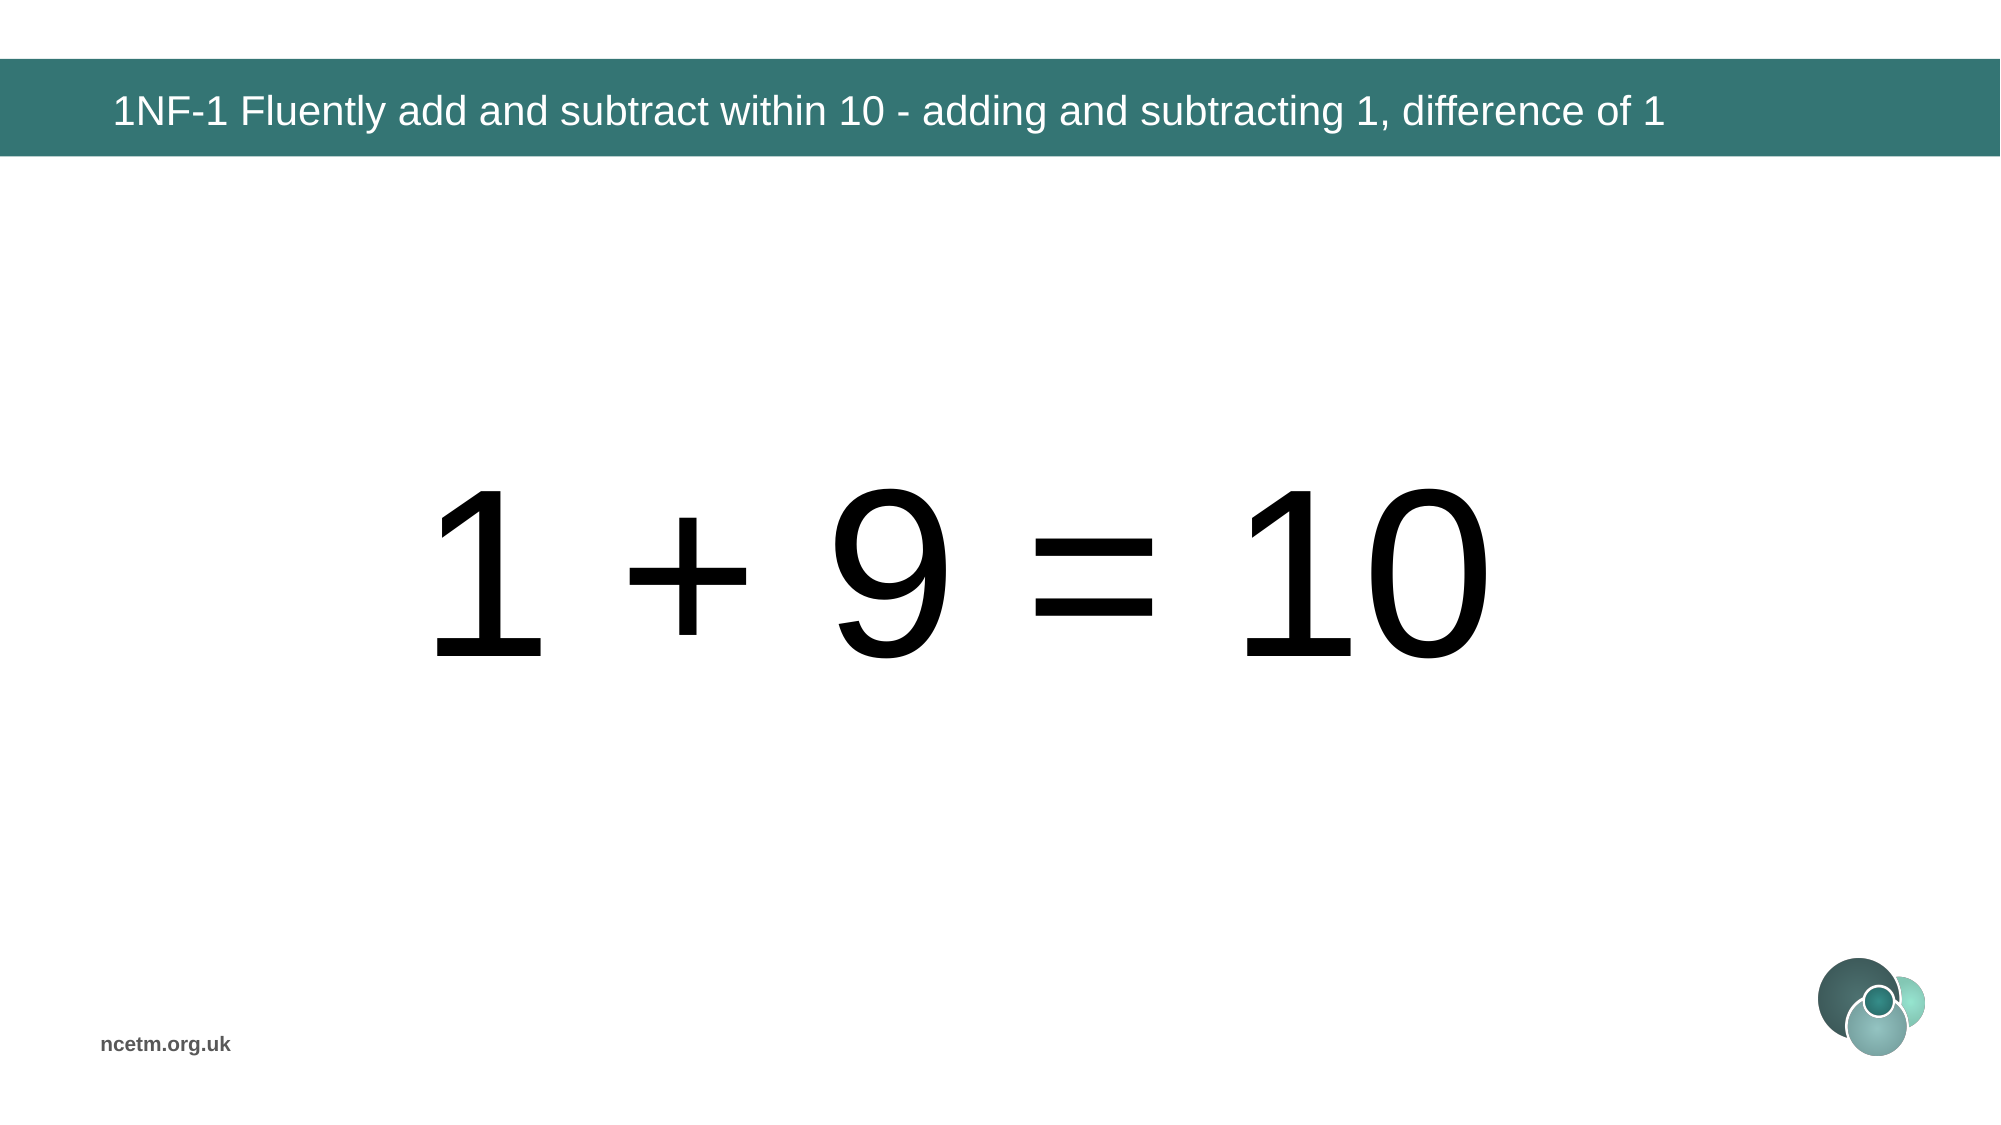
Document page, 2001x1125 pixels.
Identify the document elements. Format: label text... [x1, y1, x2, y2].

text_box 1 + 9 = [404, 409, 1214, 712]
title 1NF-1 Fluently add and subtract within 10 - adding and subtracting 1, difference of 1 [97, 76, 1945, 147]
picture [1818, 958, 1925, 1056]
text_box 10 [1214, 409, 1511, 712]
